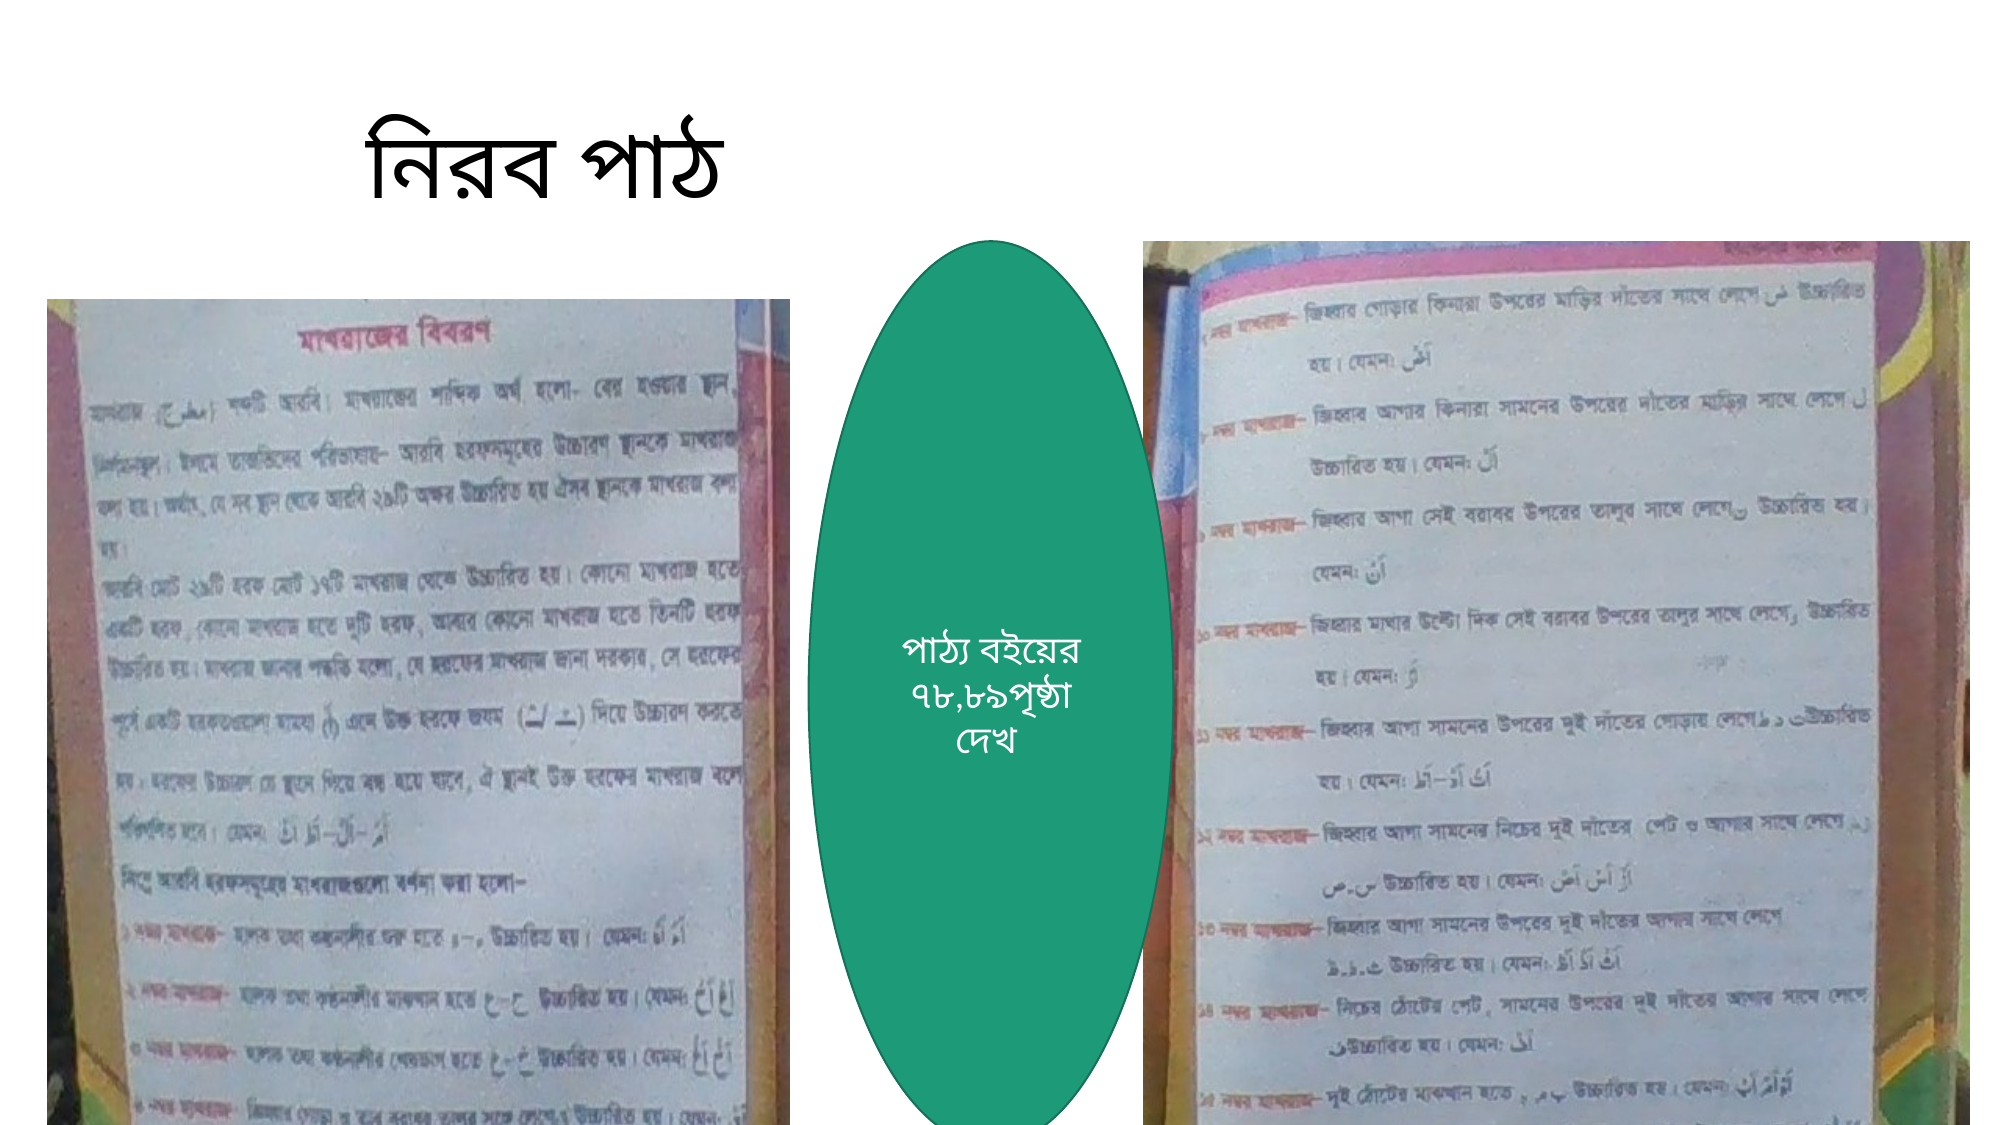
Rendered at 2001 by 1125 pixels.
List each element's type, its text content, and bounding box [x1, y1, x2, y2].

text_box পাঠ্য বইয়ের ৭৮,৮৯পৃষ্ঠা দেখ [807, 240, 1142, 1125]
picture [1142, 241, 1970, 1125]
picture [47, 299, 790, 1125]
title নিরব পাঠ [137, 59, 1863, 278]
